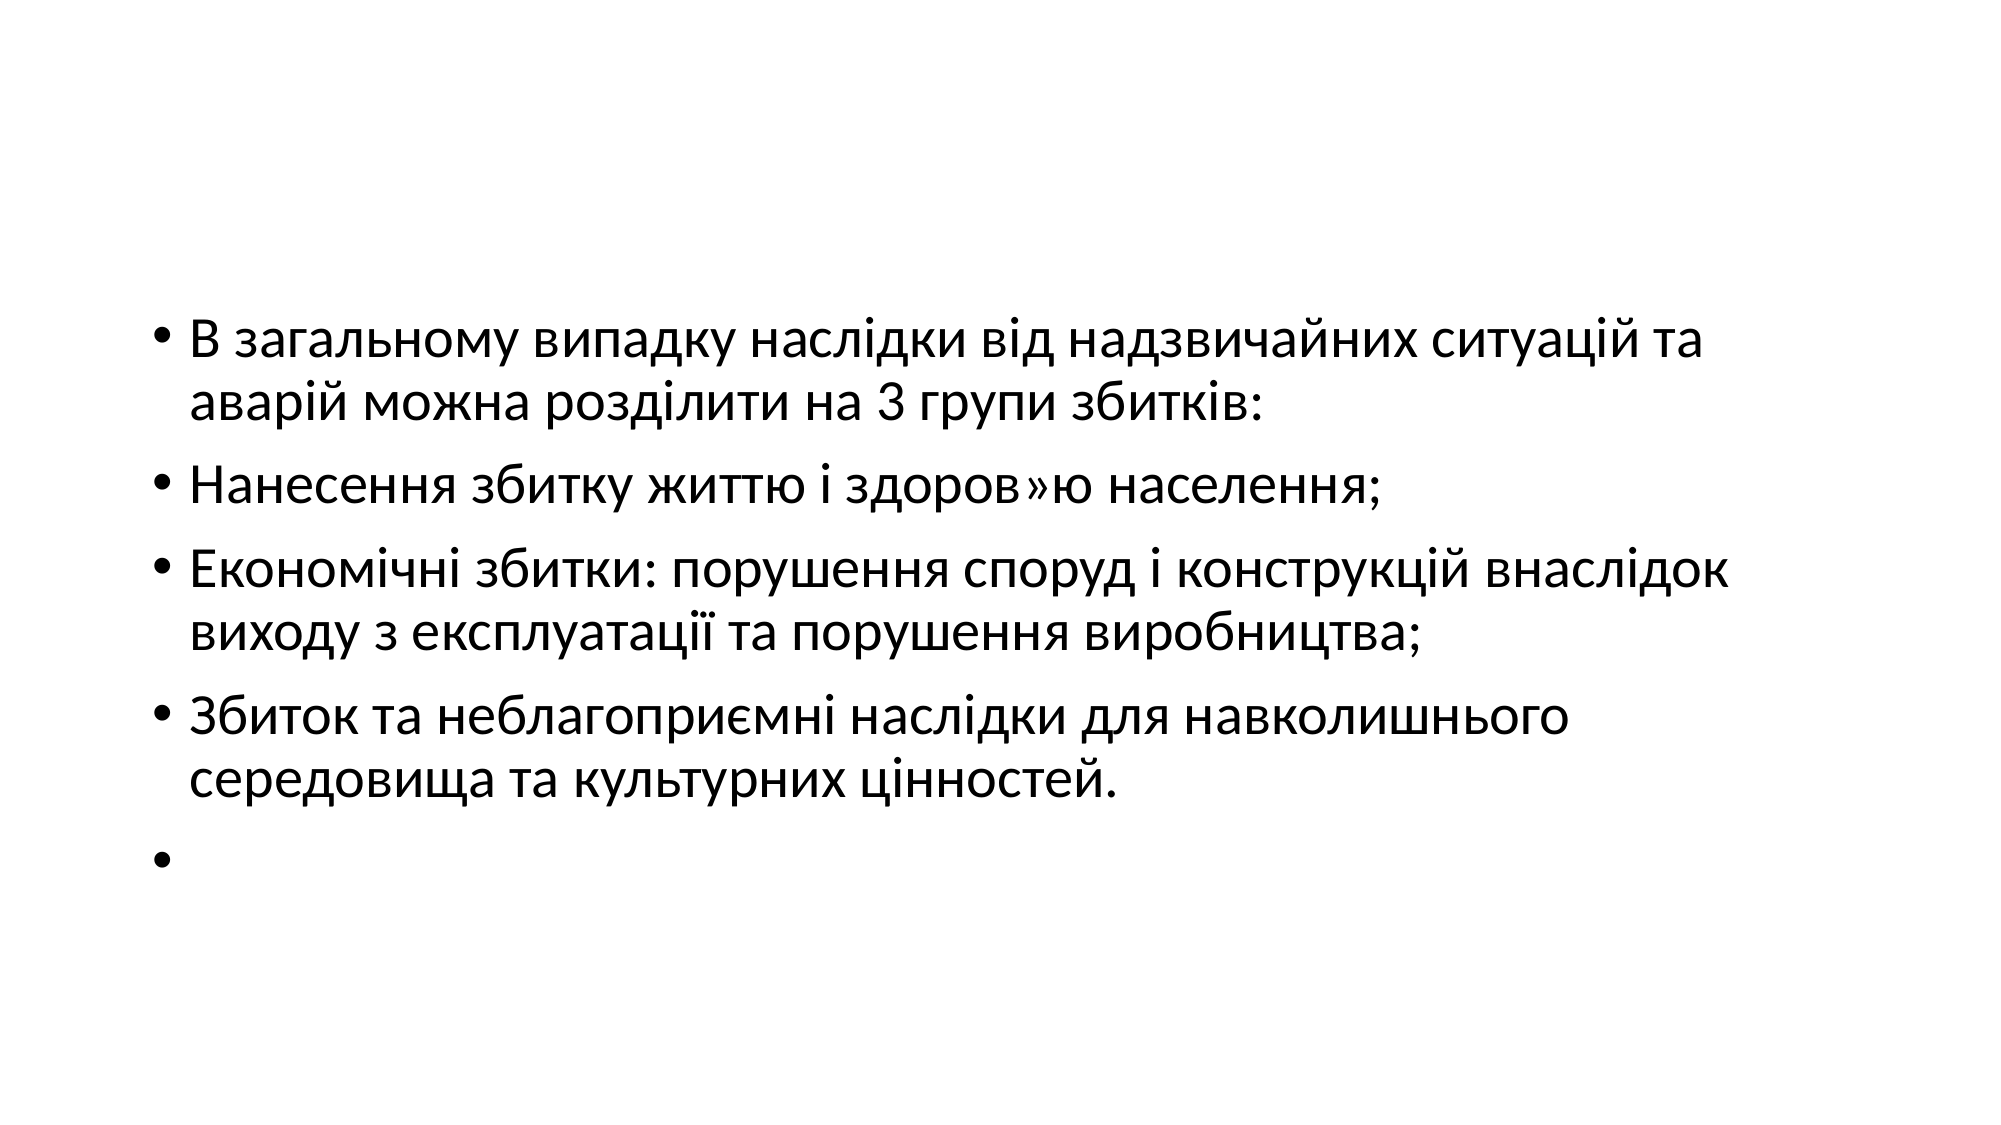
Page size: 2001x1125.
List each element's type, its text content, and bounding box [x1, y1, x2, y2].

list В загальному випадку наслідки від надзвичайних ситуацій та аварій можна розділити на 3 групи збитків: Нанесення збитку життю і здоров»ю населення; Економічні збитки: порушення споруд і конструкцій внаслідок виходу з експлуатації та порушення виробництва; Збиток та неблагоприємні наслідки для навколишнього середовища та культурних цінностей. [137, 299, 1863, 1014]
